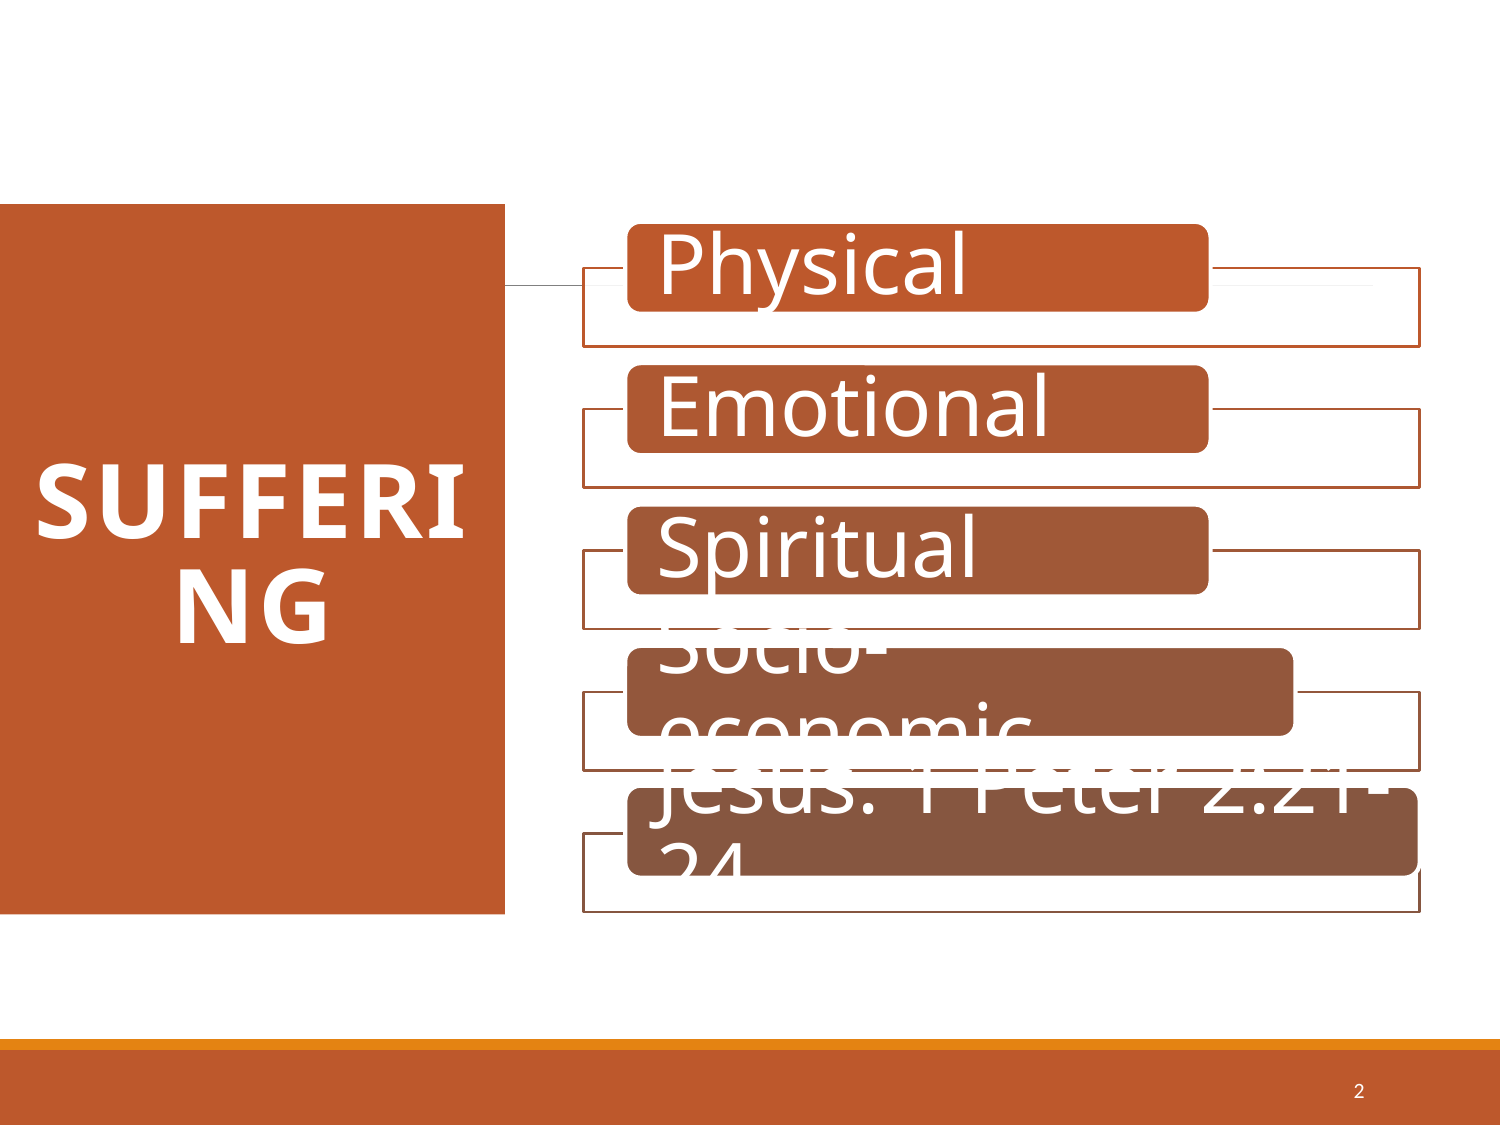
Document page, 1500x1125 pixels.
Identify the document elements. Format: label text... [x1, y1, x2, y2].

title Suffering [0, 204, 505, 915]
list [582, 218, 1421, 915]
slide_number 2 [1218, 1059, 1380, 1120]
